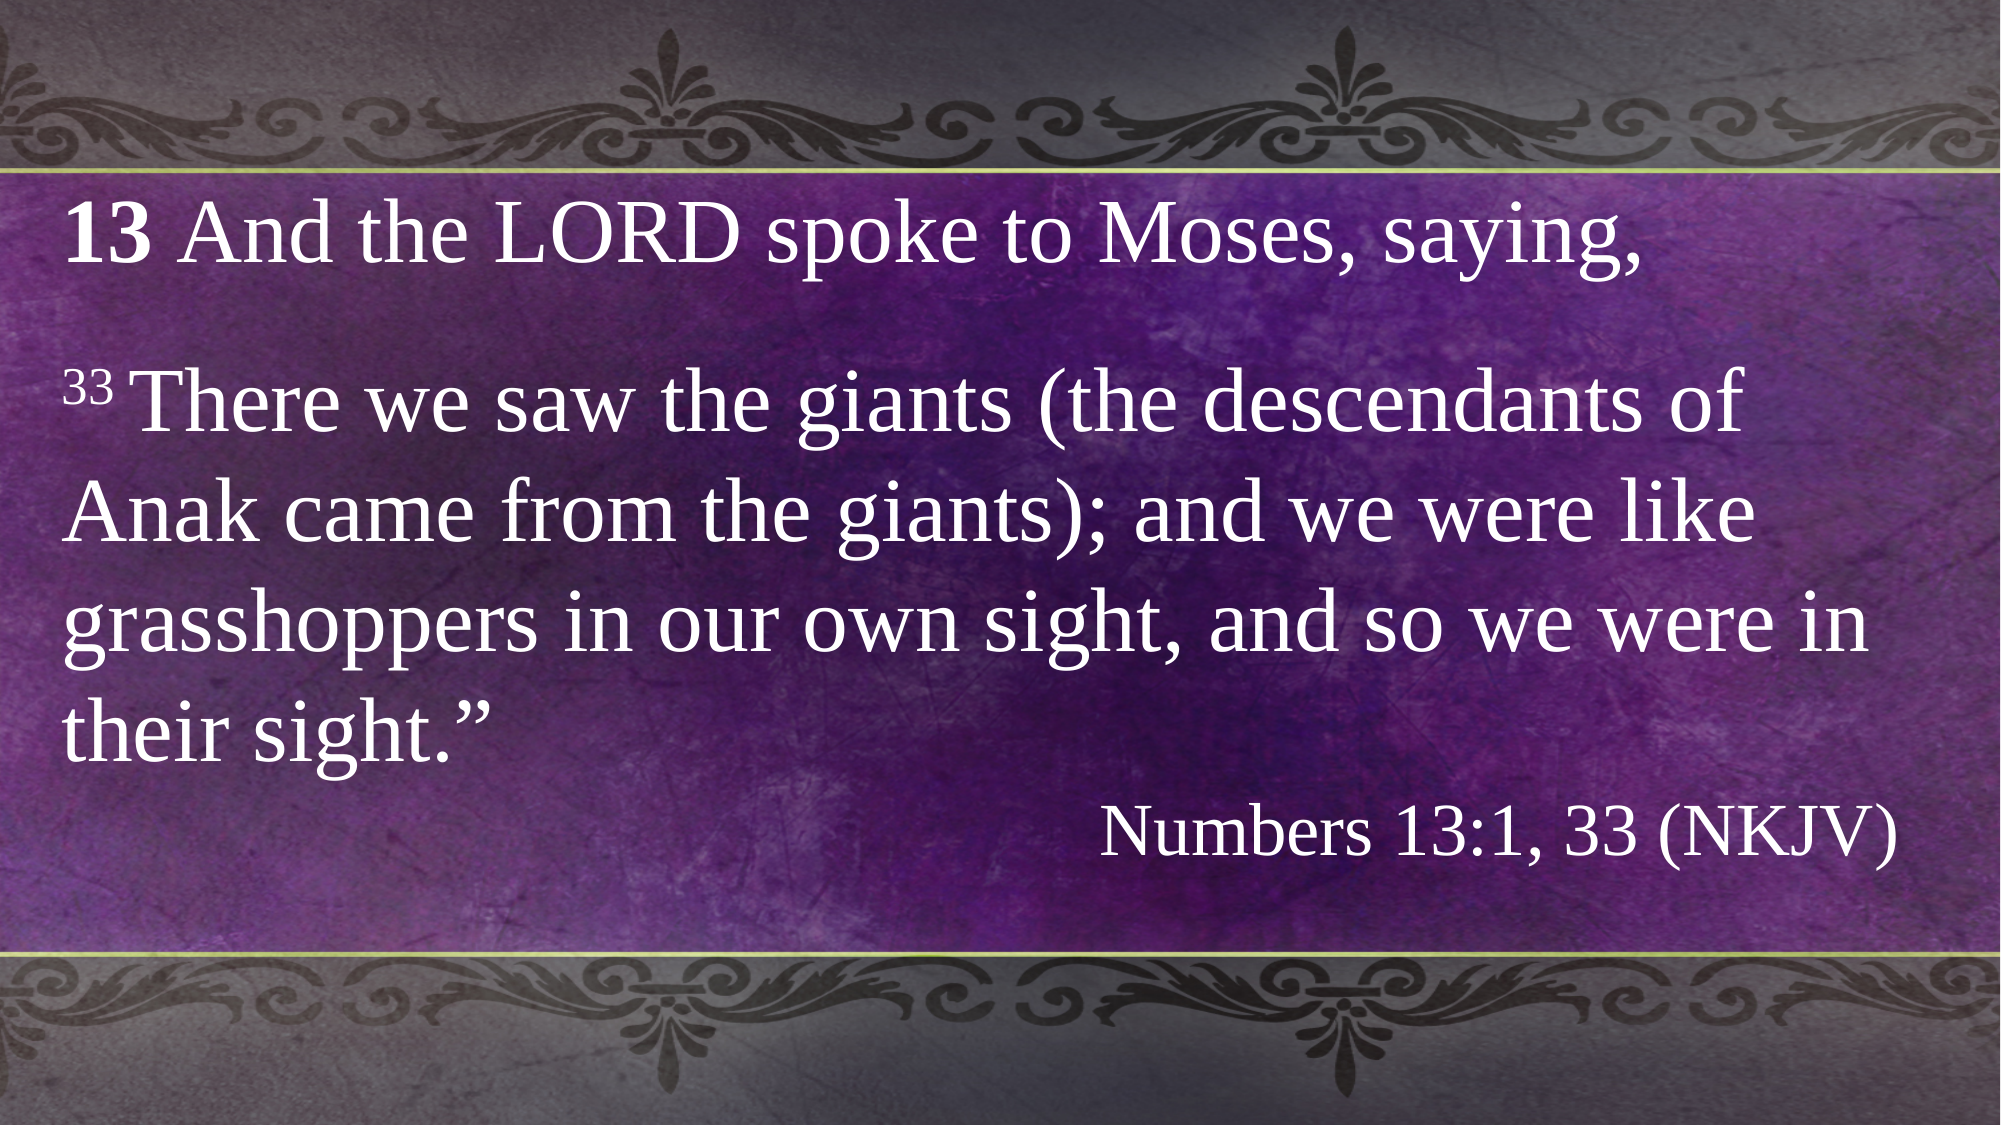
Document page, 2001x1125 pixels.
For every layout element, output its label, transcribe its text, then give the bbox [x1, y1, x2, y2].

picture [0, 0, 2001, 1125]
text_box 13 And the Lord spoke to Moses, saying, [46, 163, 1958, 289]
text_box 33 There we saw the giants (the descendants of Anak came from the giants); and we were like grasshoppers in our own sight, and so we were in their sight.” Numbers 13:1, 33 (NKJV) [46, 332, 1915, 878]
